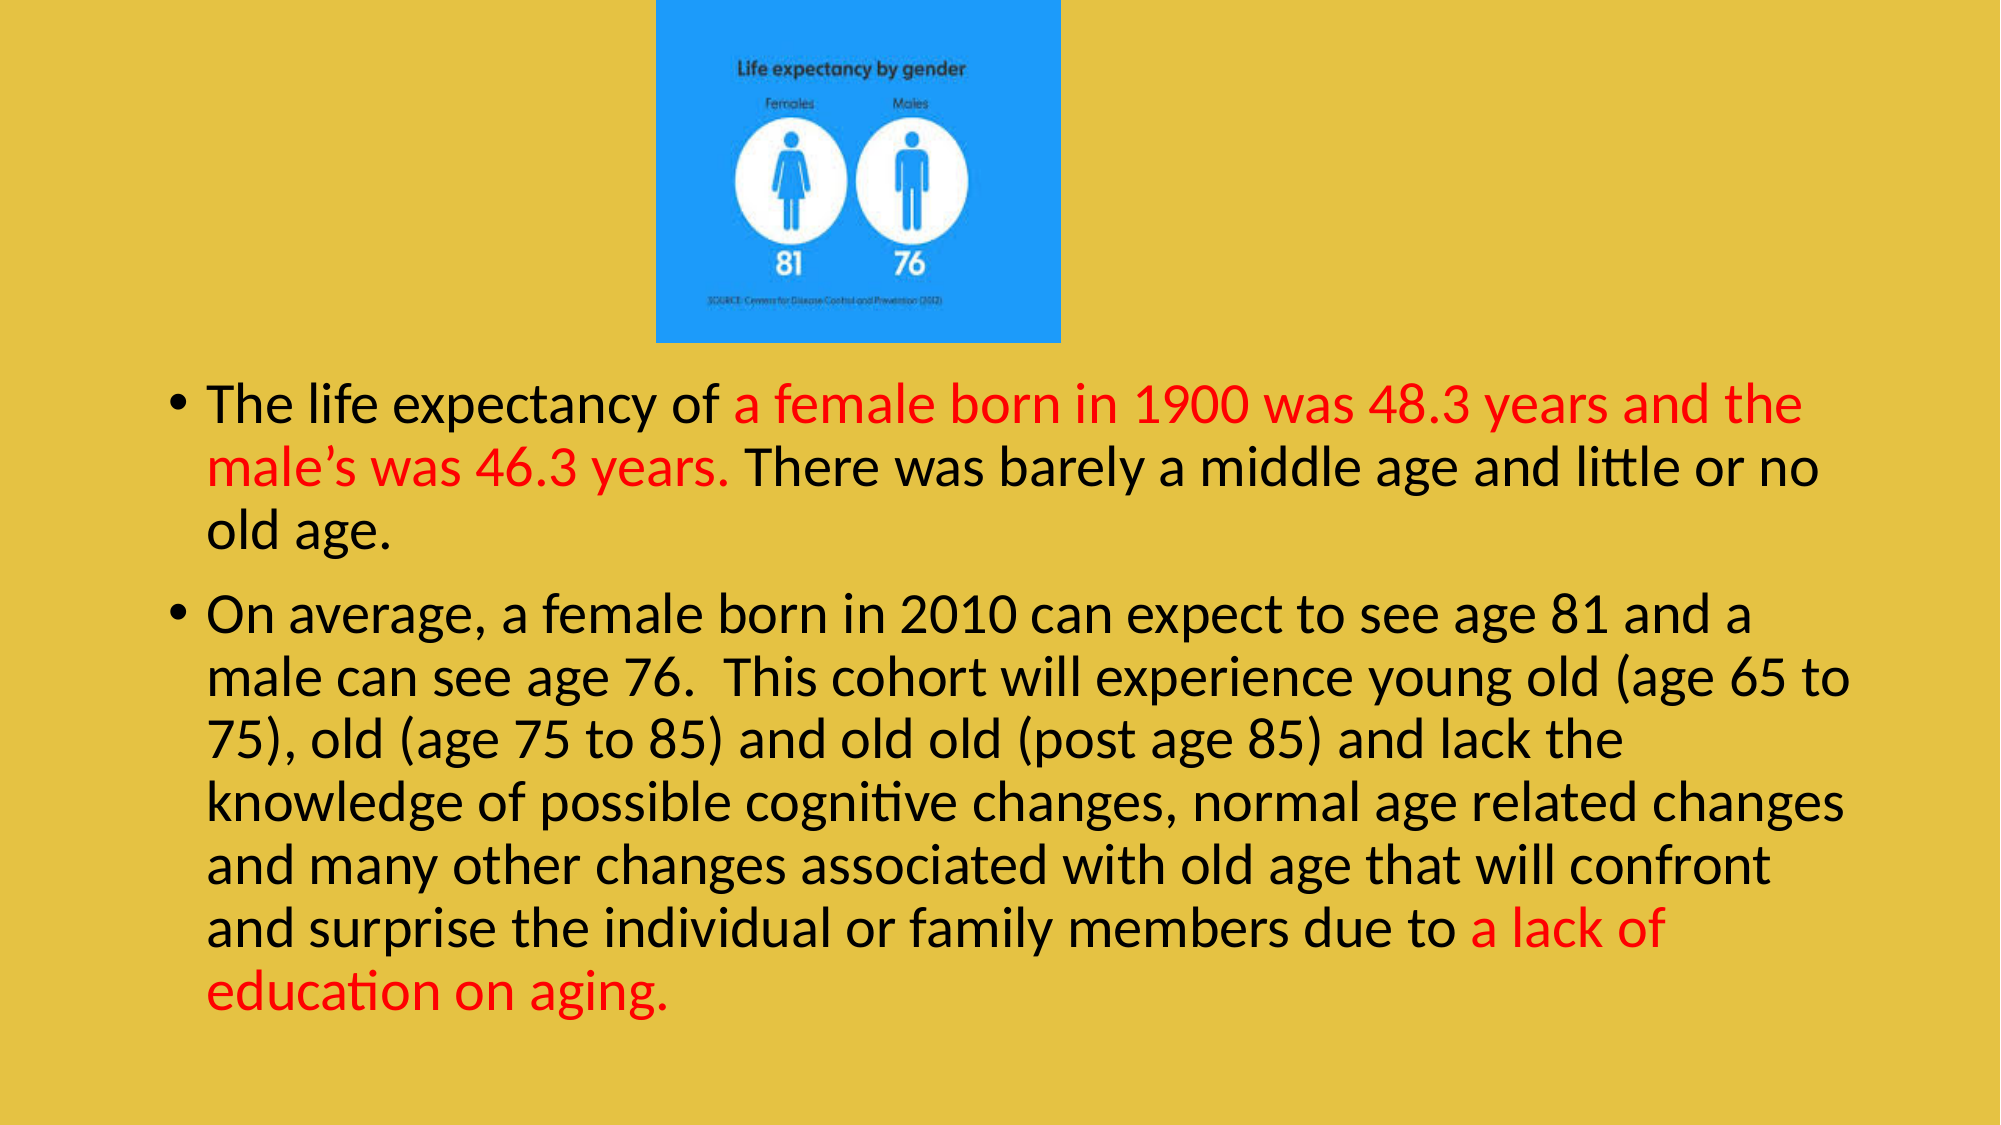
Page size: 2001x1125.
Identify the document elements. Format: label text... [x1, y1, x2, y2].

picture [656, 0, 1061, 343]
list The life expectancy of a female born in 1900 was 48.3 years and the male’s was 46.3 years. There was barely a middle age and little or no old age. On average, a female born in 2010 can expect to see age 81 and a male can see age 76. This cohort will experience young old (age 65 to 75), old (age 75 to 85) and old old (post age 85) and lack the knowledge of possible cognitive changes, normal age related changes and many other changes associated with old age that will confront and surprise the individual or family members due to a lack of education on aging. [153, 366, 1879, 1080]
